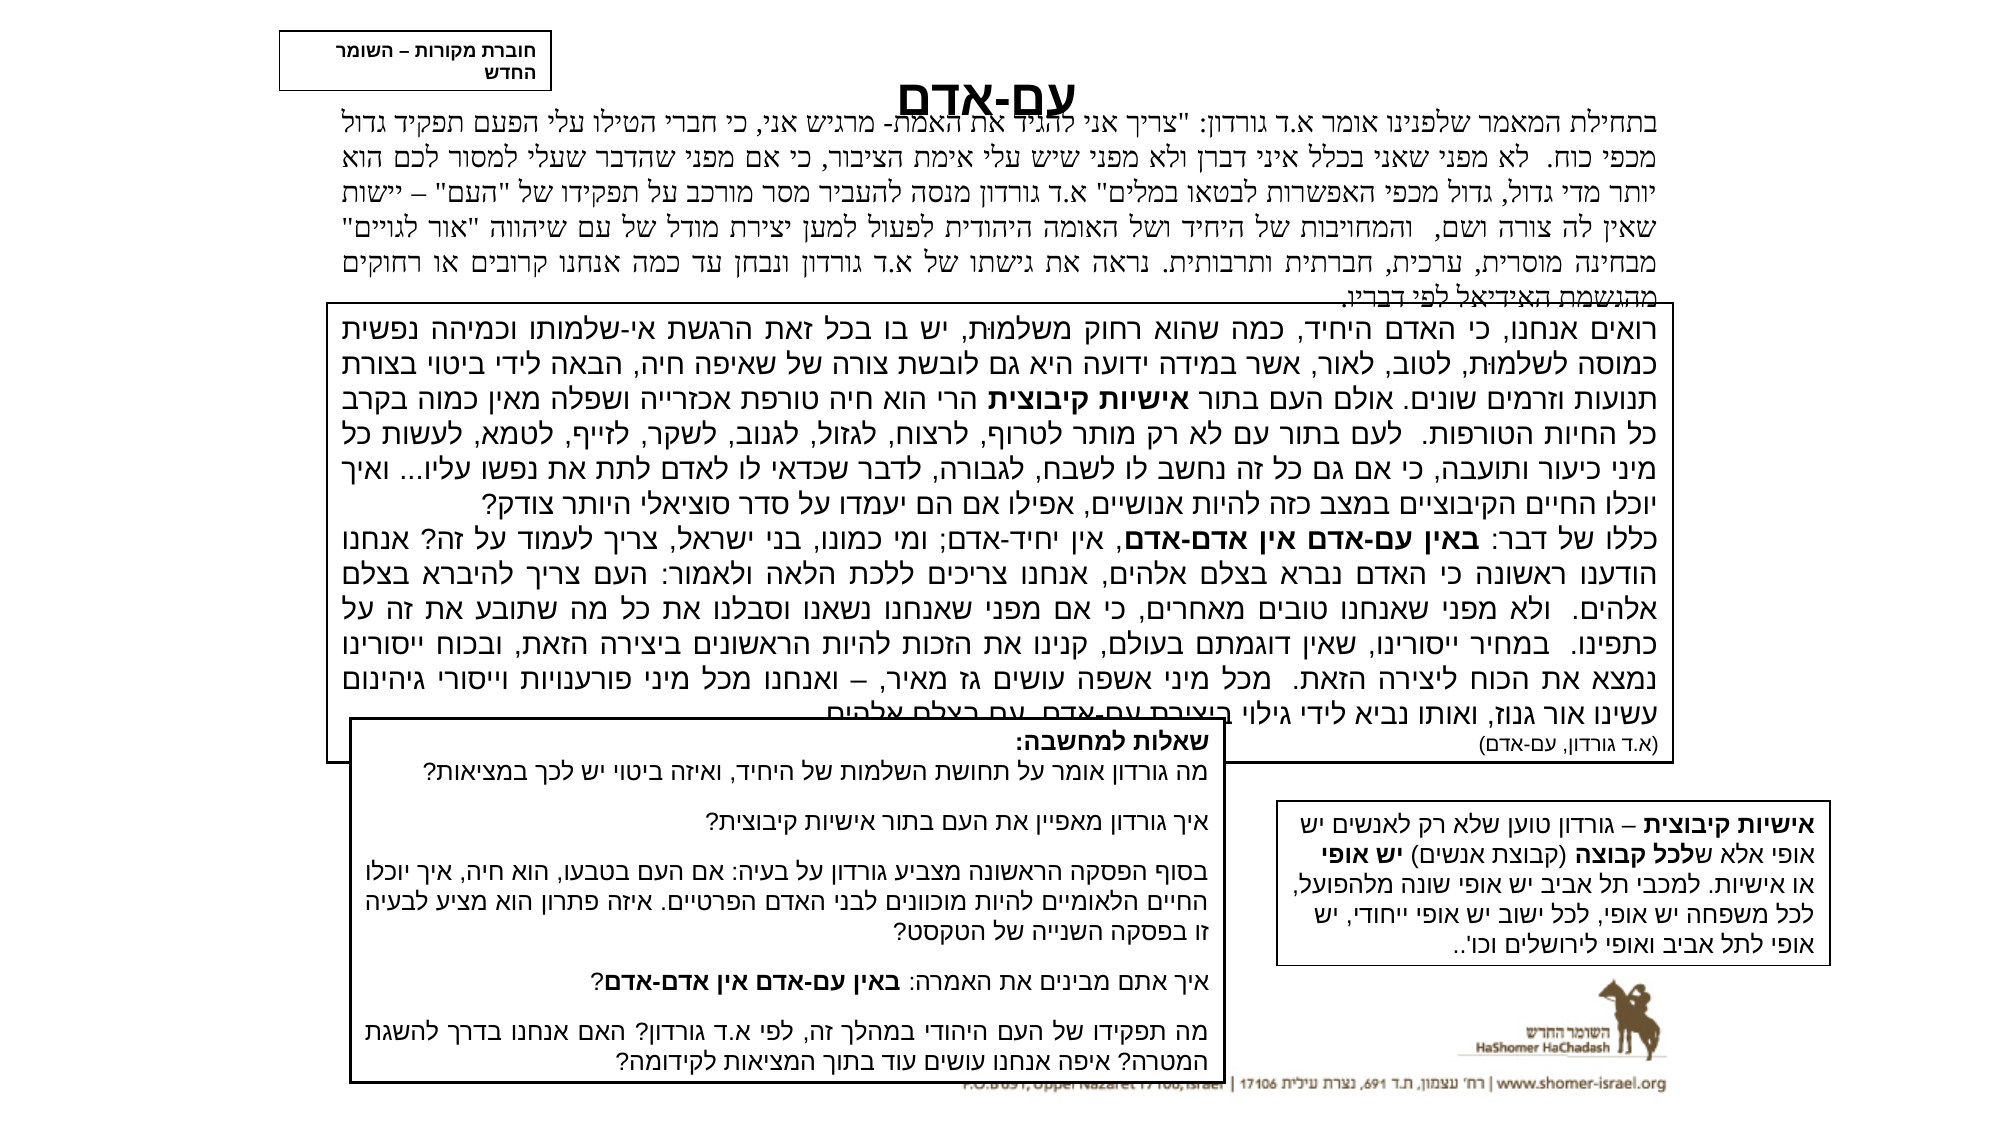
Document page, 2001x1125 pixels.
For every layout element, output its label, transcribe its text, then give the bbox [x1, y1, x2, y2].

text_box אישיות קיבוצית – גורדון טוען שלא רק לאנשים יש אופי אלא שלכל קבוצה (קבוצת אנשים) יש אופי או אישיות. למכבי תל אביב יש אופי שונה מלהפועל, לכל משפחה יש אופי, לכל ישוב יש אופי ייחודי, יש אופי לתל אביב ואופי לירושלים וכו'.. [1674, 801, 1830, 966]
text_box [279, 30, 1674, 1106]
